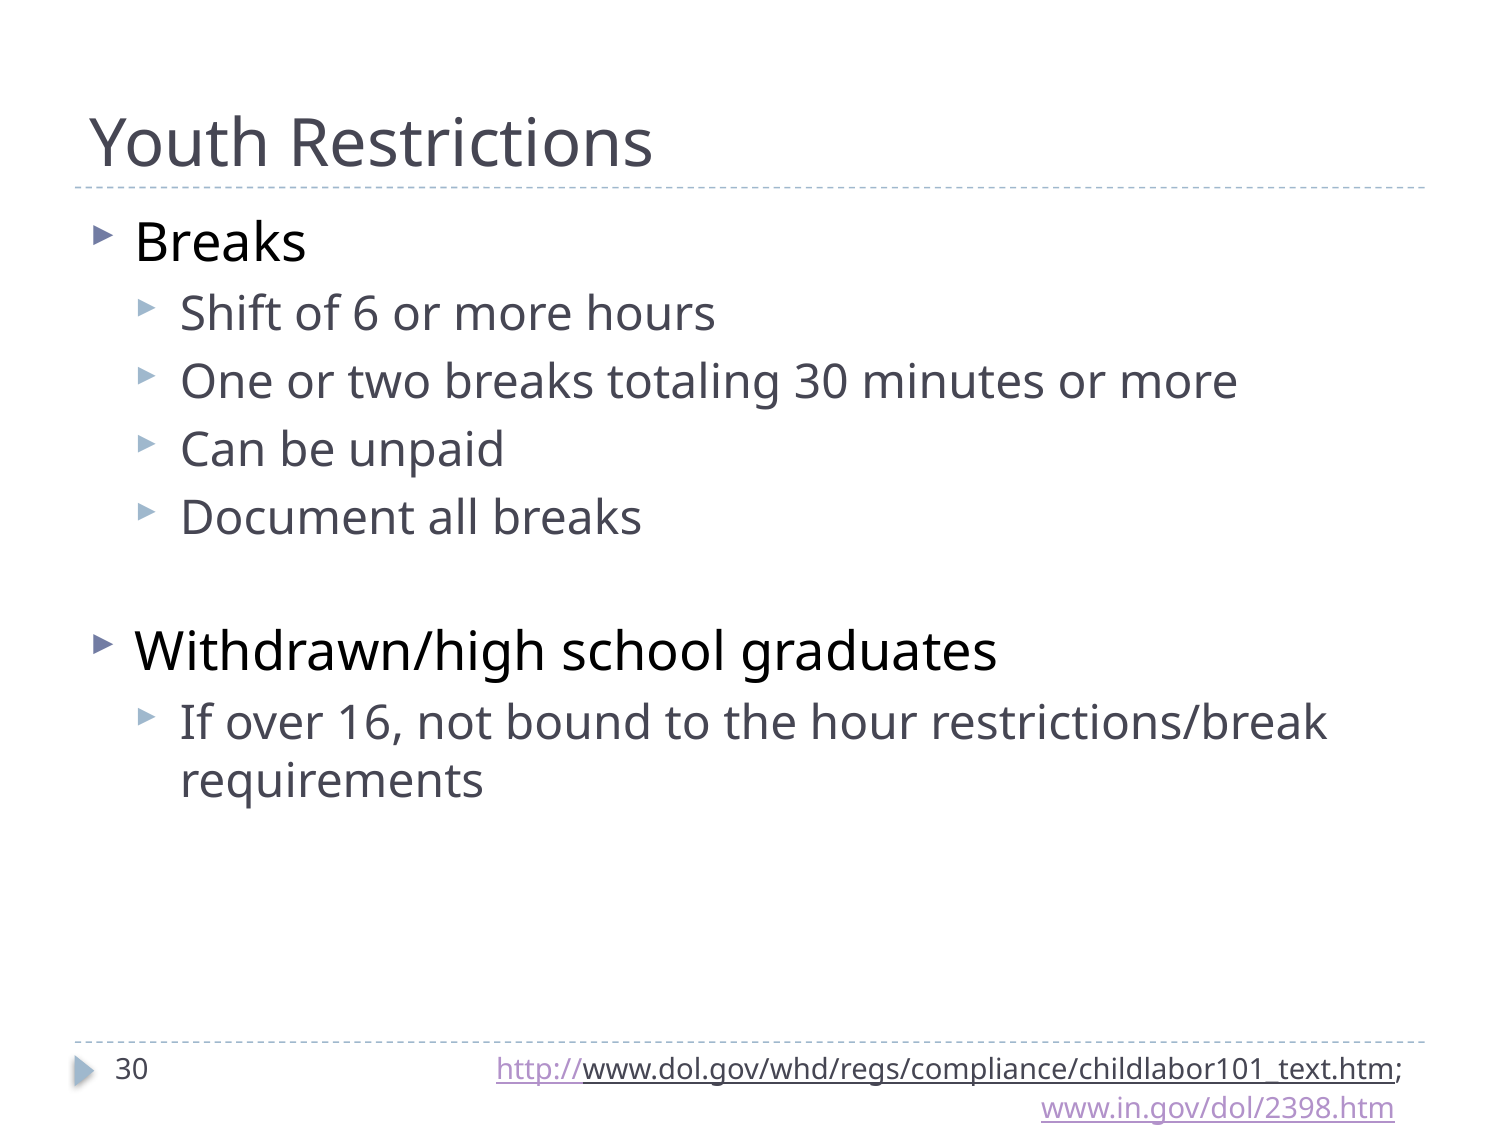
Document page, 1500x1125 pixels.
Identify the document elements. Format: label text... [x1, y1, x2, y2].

title Youth Restrictions [75, 24, 1425, 188]
footer http://www.dol.gov/whd/regs/compliance/childlabor101_text.htm; www.in.gov/dol/2398.htm [312, 1042, 1425, 1125]
slide_number 30 [100, 1042, 312, 1103]
list Breaks Shift of 6 or more hours One or two breaks totaling 30 minutes or more Can be unpaid Document all breaks Withdrawn/high school graduates If over 16, not bound to the hour restrictions/break requirements [75, 200, 1425, 1010]
